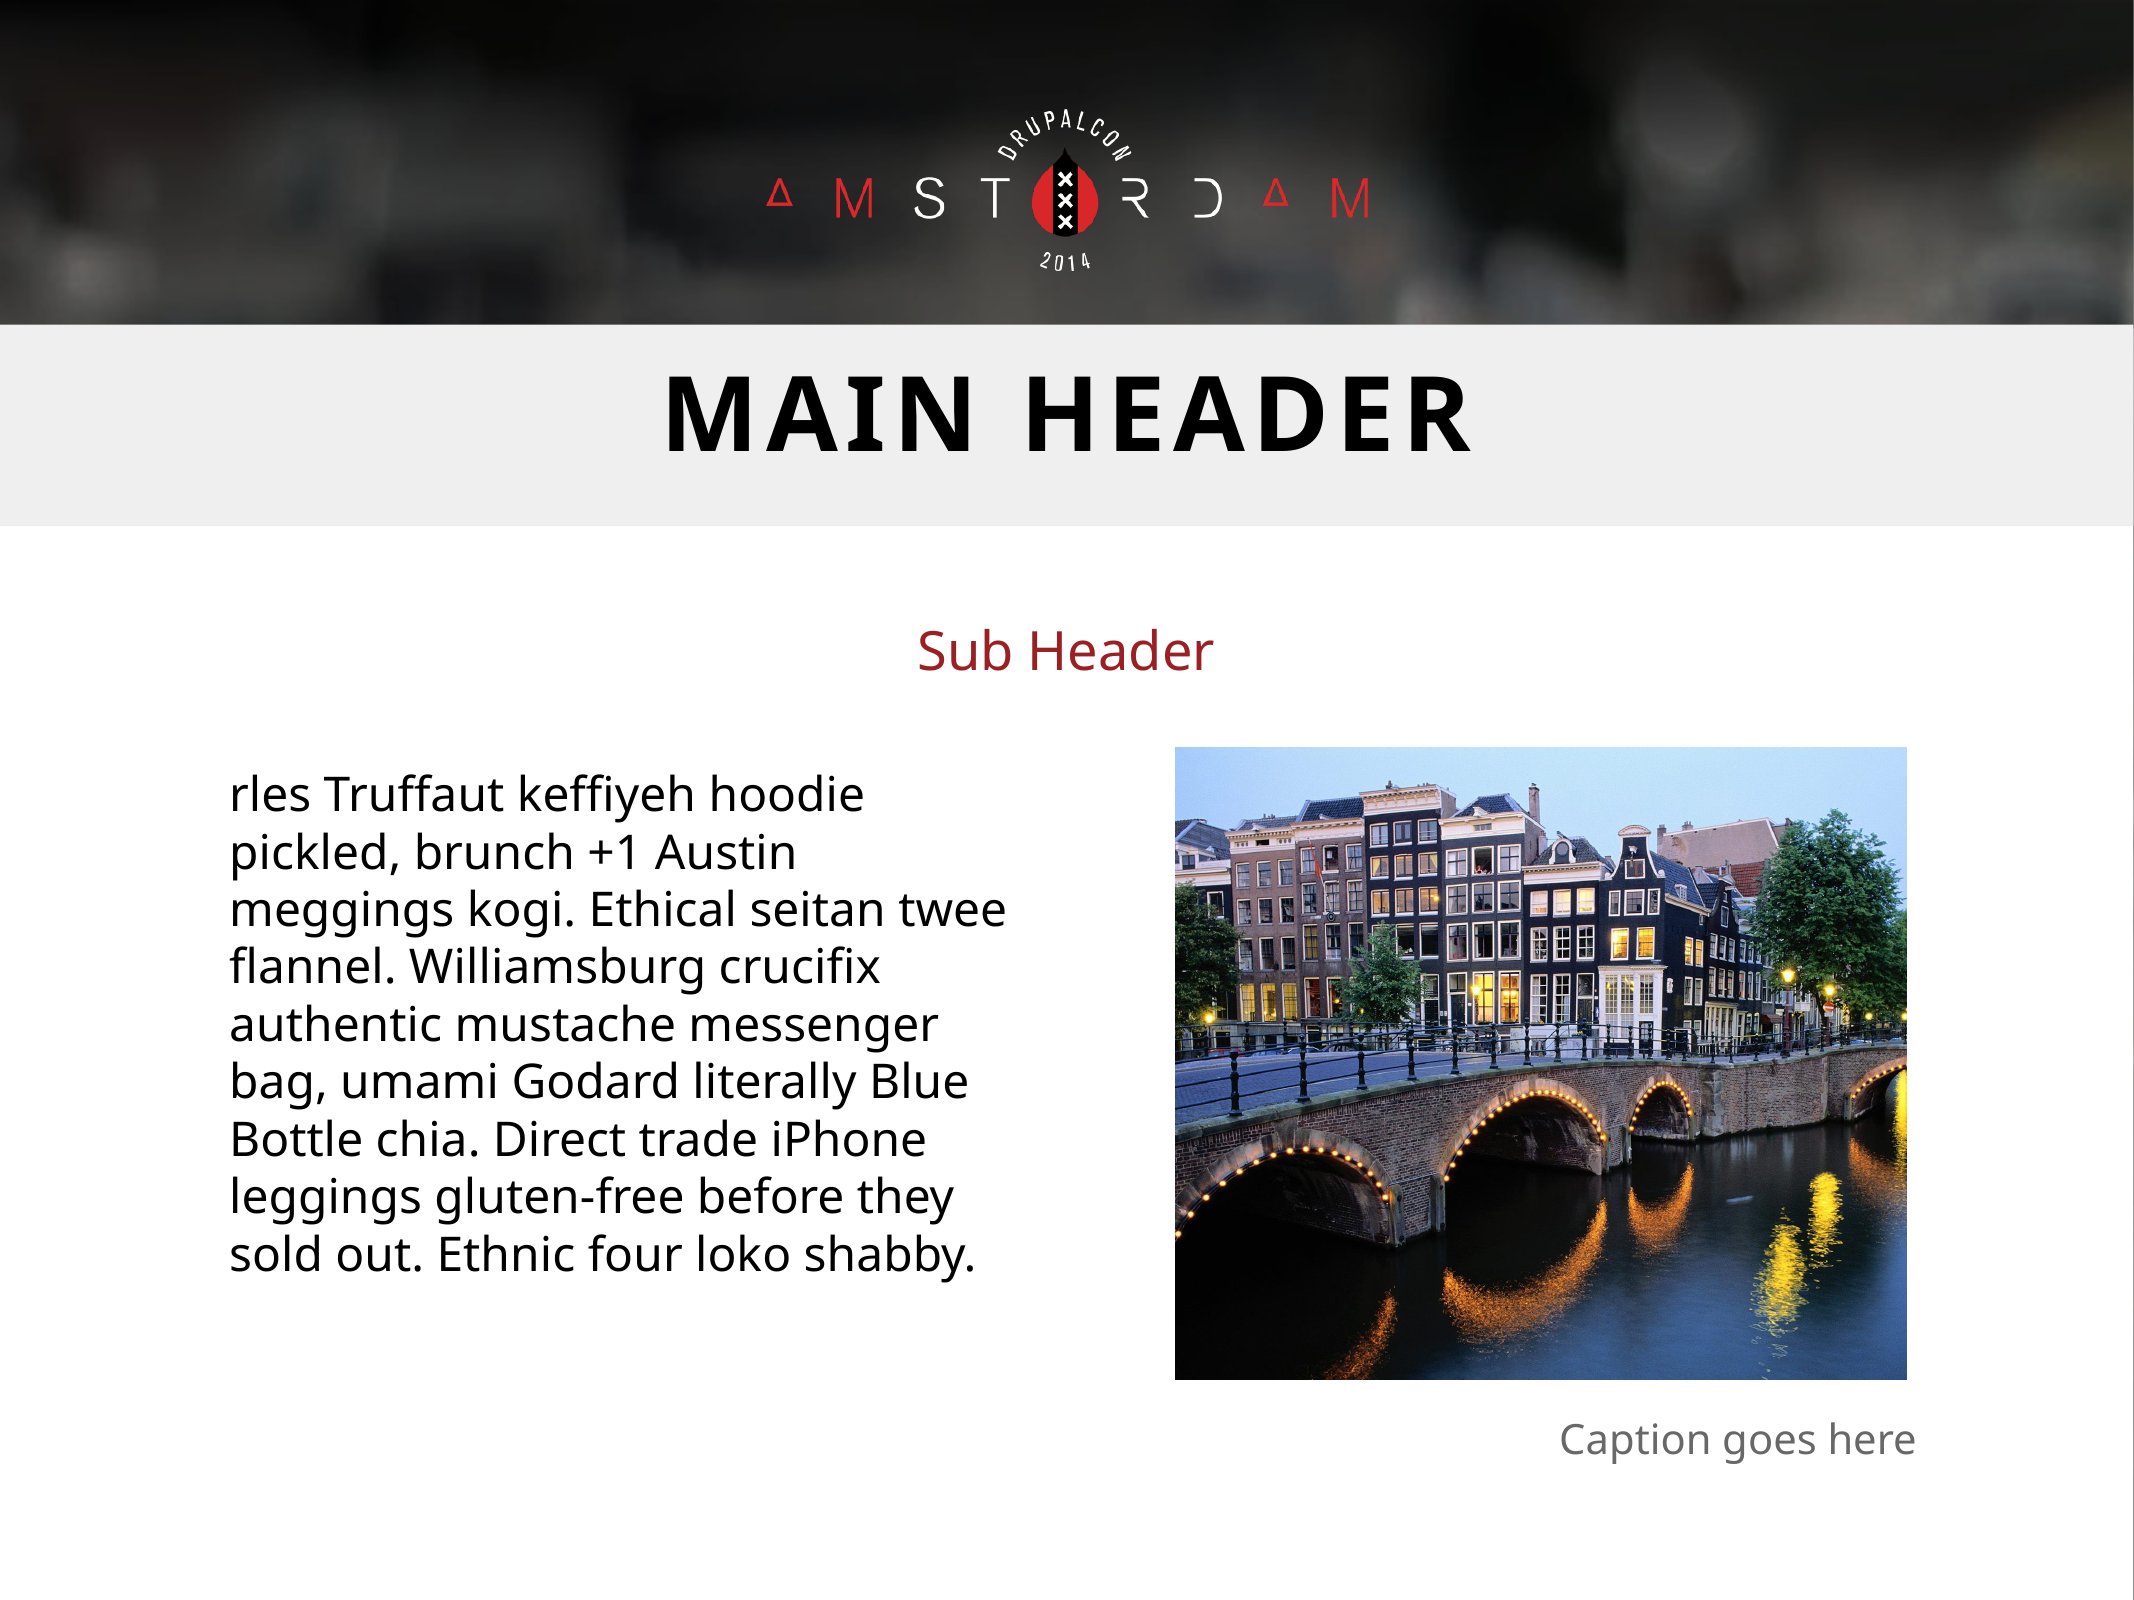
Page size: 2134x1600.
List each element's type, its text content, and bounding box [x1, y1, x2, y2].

picture [1175, 746, 1907, 1380]
text_box Sub Header [364, 616, 1769, 805]
text_box MAIN HEADER [660, 381, 1473, 470]
picture [0, 0, 2134, 324]
text_box rles Truffaut keffiyeh hoodie pickled, brunch +1 Austin meggings kogi. Ethical seitan twee flannel. Williamsburg crucifix authentic mustache messenger bag, umami Godard literally Blue Bottle chia. Direct trade iPhone leggings gluten-free before they sold out. Ethnic four loko shabby. [229, 763, 1011, 1281]
text_box Caption goes here [512, 1412, 1917, 1463]
